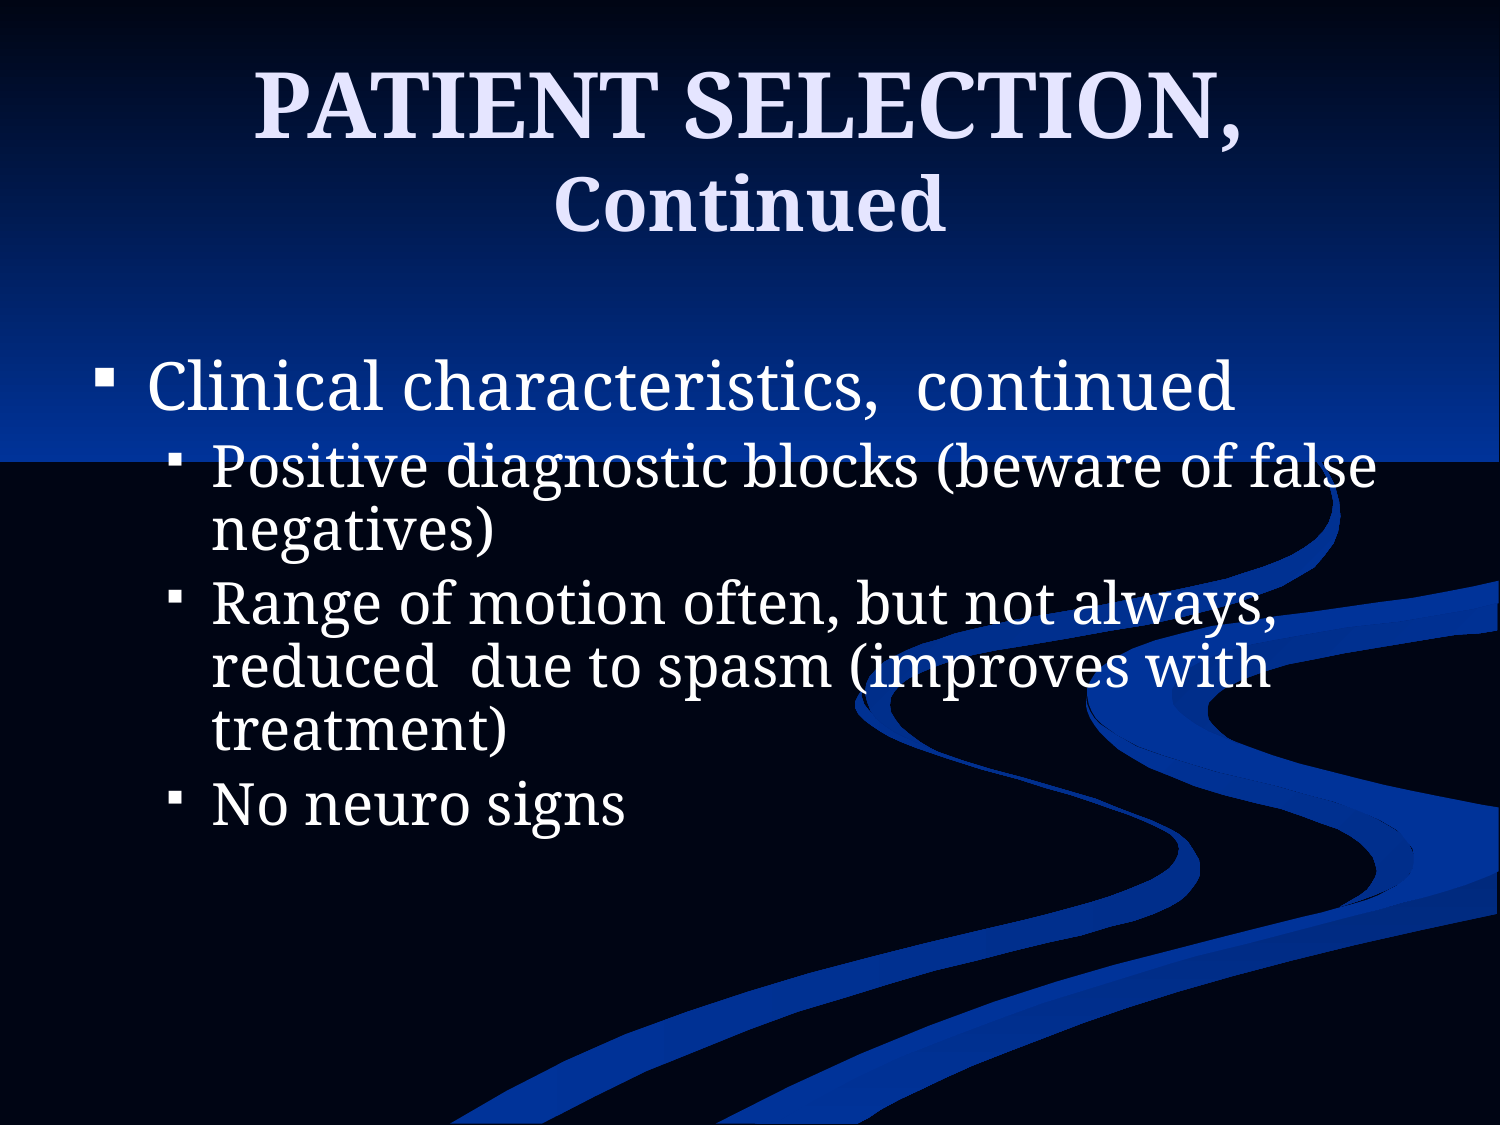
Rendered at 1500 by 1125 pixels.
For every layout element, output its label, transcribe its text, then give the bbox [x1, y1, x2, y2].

list Clinical characteristics, continued Positive diagnostic blocks (beware of false negatives) Range of motion often, but not always, reduced due to spasm (improves with treatment) No neuro signs [75, 262, 1425, 1005]
title PATIENT SELECTION, Continued [75, 60, 1425, 233]
